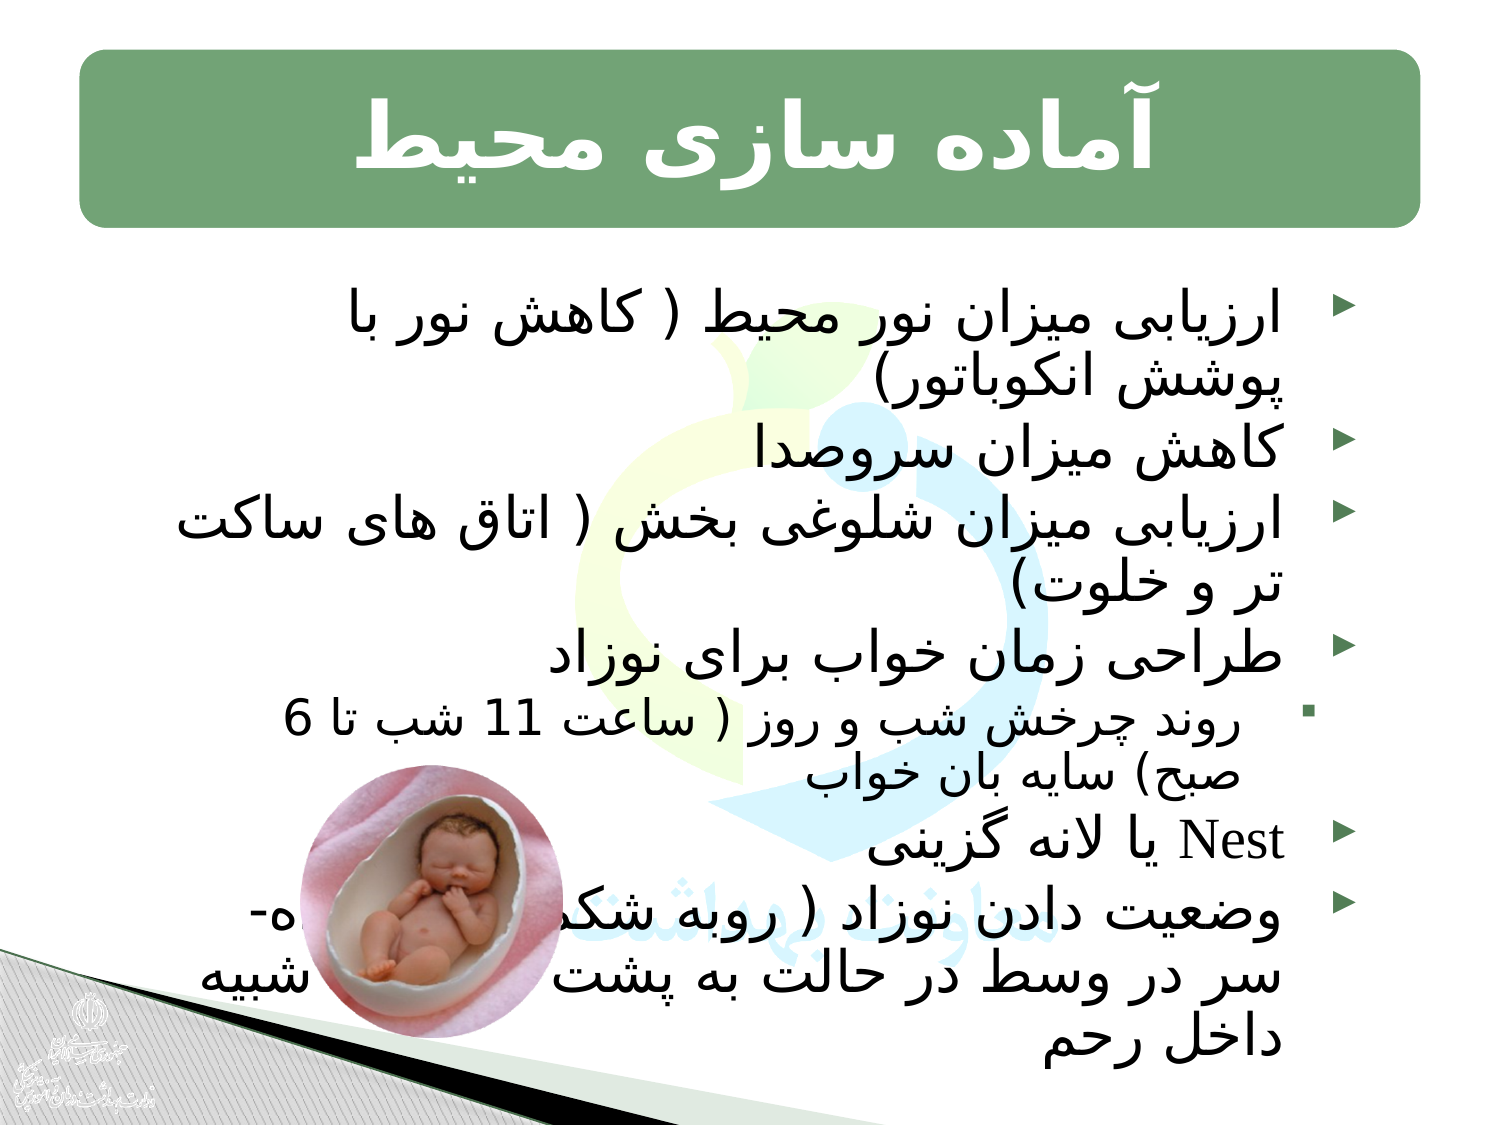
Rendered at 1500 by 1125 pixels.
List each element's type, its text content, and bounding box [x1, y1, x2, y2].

picture [299, 765, 563, 1038]
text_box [74, 44, 1426, 233]
list ارزیابی میزان نور محیط ( کاهش نور با پوشش انکوباتور) کاهش میزان سروصدا ارزیابی میزان شلوغی بخش ( اتاق های ساکت تر و خلوت) طراحی زمان خواب برای نوزاد روند چرخش شب و روز ( ساعت 11 شب تا 6 صبح) سایه بان خواب Nest یا لانه گزینی وضعیت دادن نوزاد ( روبه شکم- جمع شده- سر در وسط در حالت به پشت خوابیده) شبیه داخل رحم [155, 275, 1375, 950]
